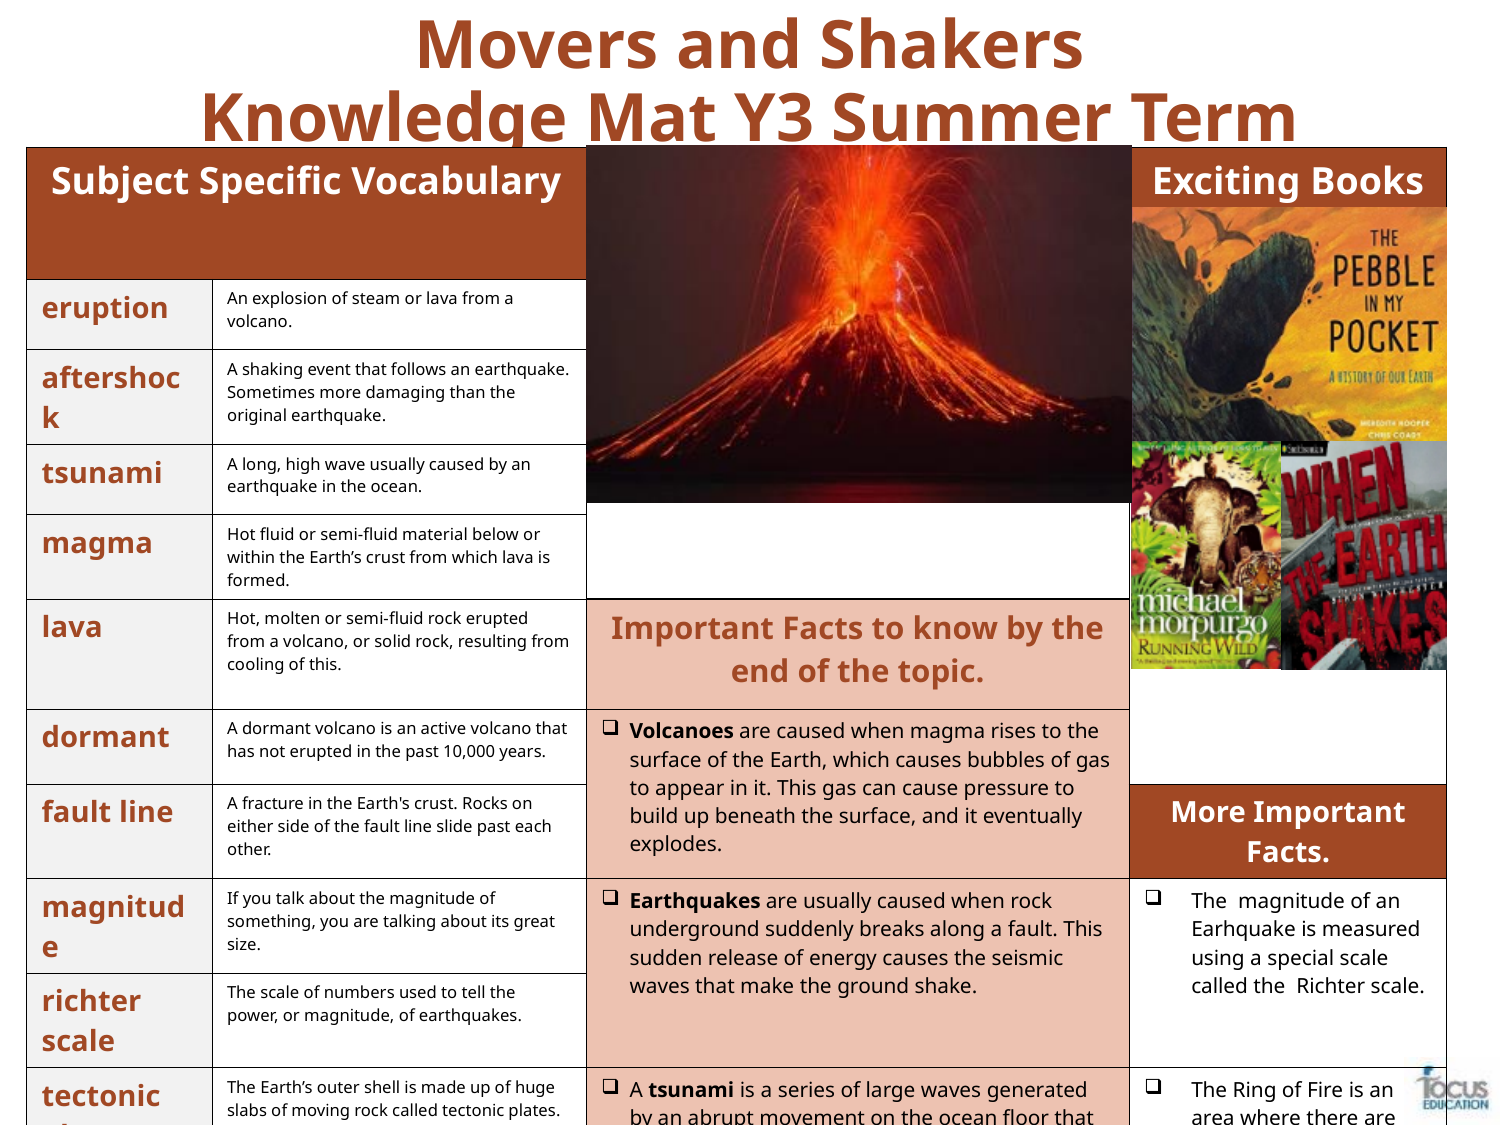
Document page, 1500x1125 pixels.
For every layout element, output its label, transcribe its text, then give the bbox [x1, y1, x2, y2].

table_cell The Earth’s outer shell is made up of huge slabs of moving rock called tectonic plates. [213, 1068, 586, 1125]
table_cell A shaking event that follows an earthquake. Sometimes more damaging than the original earthquake. [213, 350, 586, 444]
table_cell A long, high wave usually caused by an earthquake in the ocean. [213, 445, 586, 514]
table_cell fault line [27, 785, 212, 878]
table_cell eruption [27, 280, 212, 349]
table_cell lava [27, 600, 212, 709]
table_cell A tsunami is a series of large waves generated by an abrupt movement on the ocean floor that can result from an earthquake, an underwater landslide, a volcanic eruption or - very rarely - a large meteorite strike. [587, 1068, 1129, 1125]
table_cell Important Facts to know by the end of the topic. [587, 600, 1129, 709]
table_cell A dormant volcano is an active volcano that has not erupted in the past 10,000 years. [213, 710, 586, 784]
table_cell The scale of numbers used to tell the power, or magnitude, of earthquakes. [213, 974, 586, 1067]
table_cell An explosion of steam or lava from a volcano. [213, 280, 586, 349]
table_cell tsunami [27, 445, 212, 514]
table_cell dormant [27, 710, 212, 784]
title Movers and Shakers Knowledge Mat Y3 Summer Term [103, 43, 1397, 124]
picture [1447, 1057, 1500, 1125]
table_header [587, 503, 1129, 598]
picture [586, 145, 1447, 670]
table_cell magnitude [27, 879, 212, 973]
table_cell [1130, 503, 1446, 784]
table_cell A fracture in the Earth's crust. Rocks on either side of the fault line slide past each other. [213, 785, 586, 878]
table_cell magma [27, 515, 212, 599]
table_cell Volcanoes are caused when magma rises to the surface of the Earth, which causes bubbles of gas to appear in it. This gas can cause pressure to build up beneath the surface, and it eventually explodes. [587, 710, 1129, 878]
table_cell The Ring of Fire is an area where there are many active volcanoes. [1130, 1068, 1446, 1125]
table_cell Hot, molten or semi-fluid rock erupted from a volcano, or solid rock, resulting from cooling of this. [213, 600, 586, 709]
table_cell tectonic plates [27, 1068, 212, 1125]
table_cell aftershock [27, 350, 212, 444]
table_cell If you talk about the magnitude of something, you are talking about its great size. [213, 879, 586, 973]
table_header Exciting Books [1132, 148, 1446, 207]
table_cell More Important Facts. [1130, 785, 1446, 878]
table_header Subject Specific Vocabulary [27, 148, 586, 279]
table_cell Hot fluid or semi-fluid material below or within the Earth’s crust from which lava is formed. [213, 515, 586, 599]
table_cell The magnitude of an Earhquake is measured using a special scale called the Richter scale. [1130, 879, 1446, 1067]
table_cell Earthquakes are usually caused when rock underground suddenly breaks along a fault. This sudden release of energy causes the seismic waves that make the ground shake. [587, 879, 1129, 1067]
table_cell richter scale [27, 974, 212, 1067]
